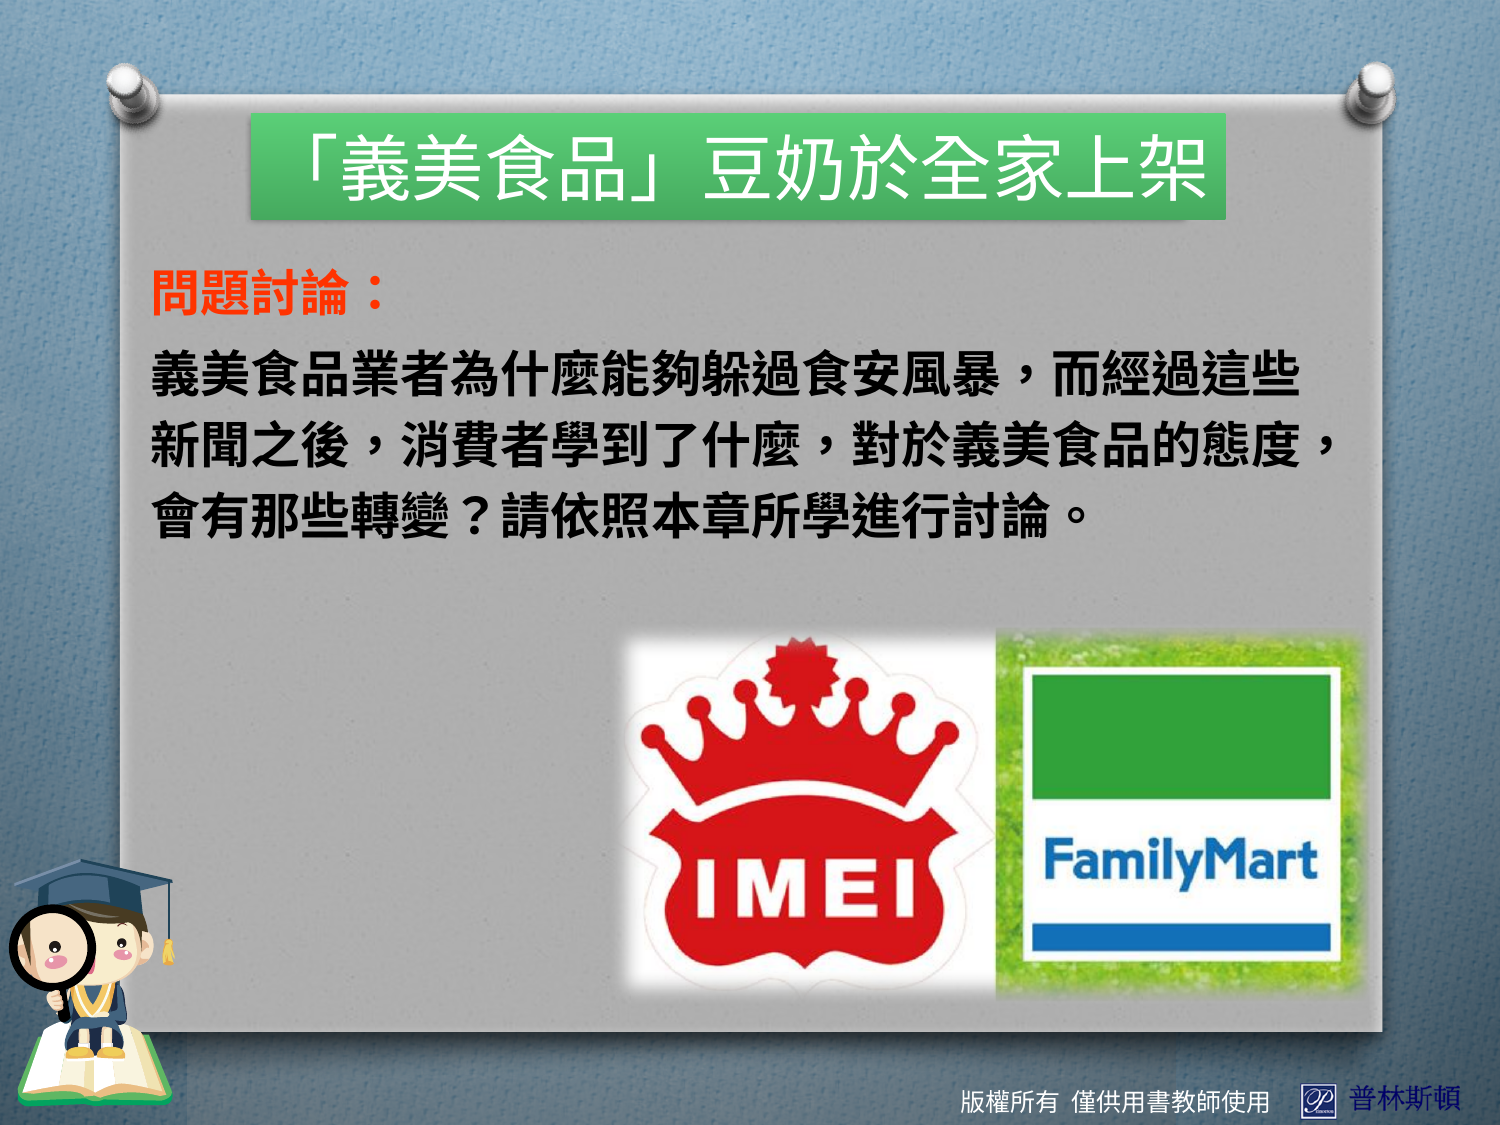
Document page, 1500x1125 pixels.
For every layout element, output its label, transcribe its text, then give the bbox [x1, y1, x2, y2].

picture [1317, 35, 1439, 156]
picture [608, 621, 1377, 1007]
picture [75, 29, 198, 153]
list 問題討論： 義美食品業者為什麼能夠躲過食安風暴，而經過這些新聞之後，消費者學到了什麼，對於義美食品的態度，會有那些轉變？請依照本章所學進行討論。 [135, 243, 1353, 1012]
picture [1300, 1071, 1482, 1125]
text_box 「義美食品」豆奶於全家上架 [250, 113, 1226, 220]
